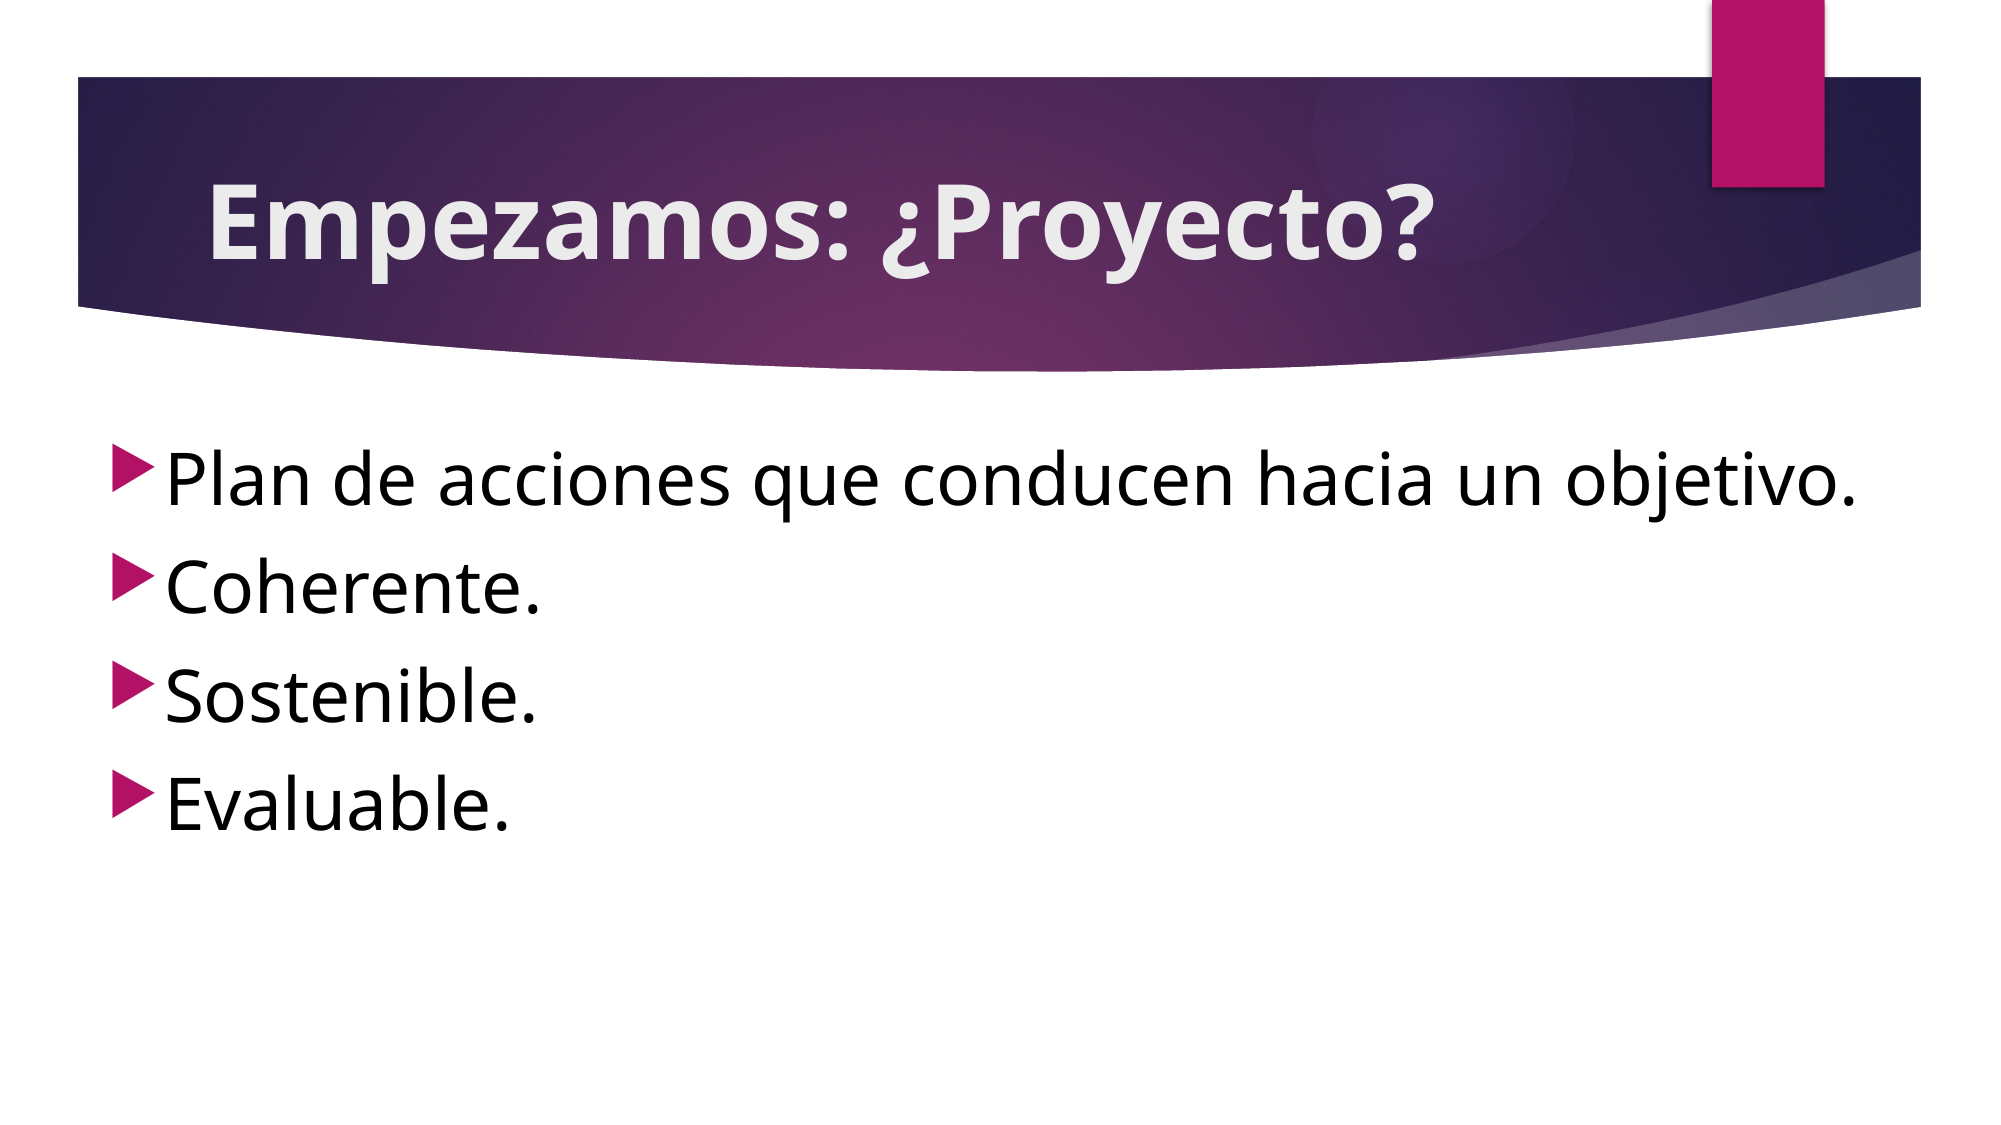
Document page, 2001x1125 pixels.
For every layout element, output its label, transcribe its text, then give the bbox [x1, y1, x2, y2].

title Empezamos: ¿Proyecto? [189, 159, 1627, 276]
list Plan de acciones que conducen hacia un objetivo. Coherente. Sostenible. Evaluable. [92, 424, 1950, 1044]
